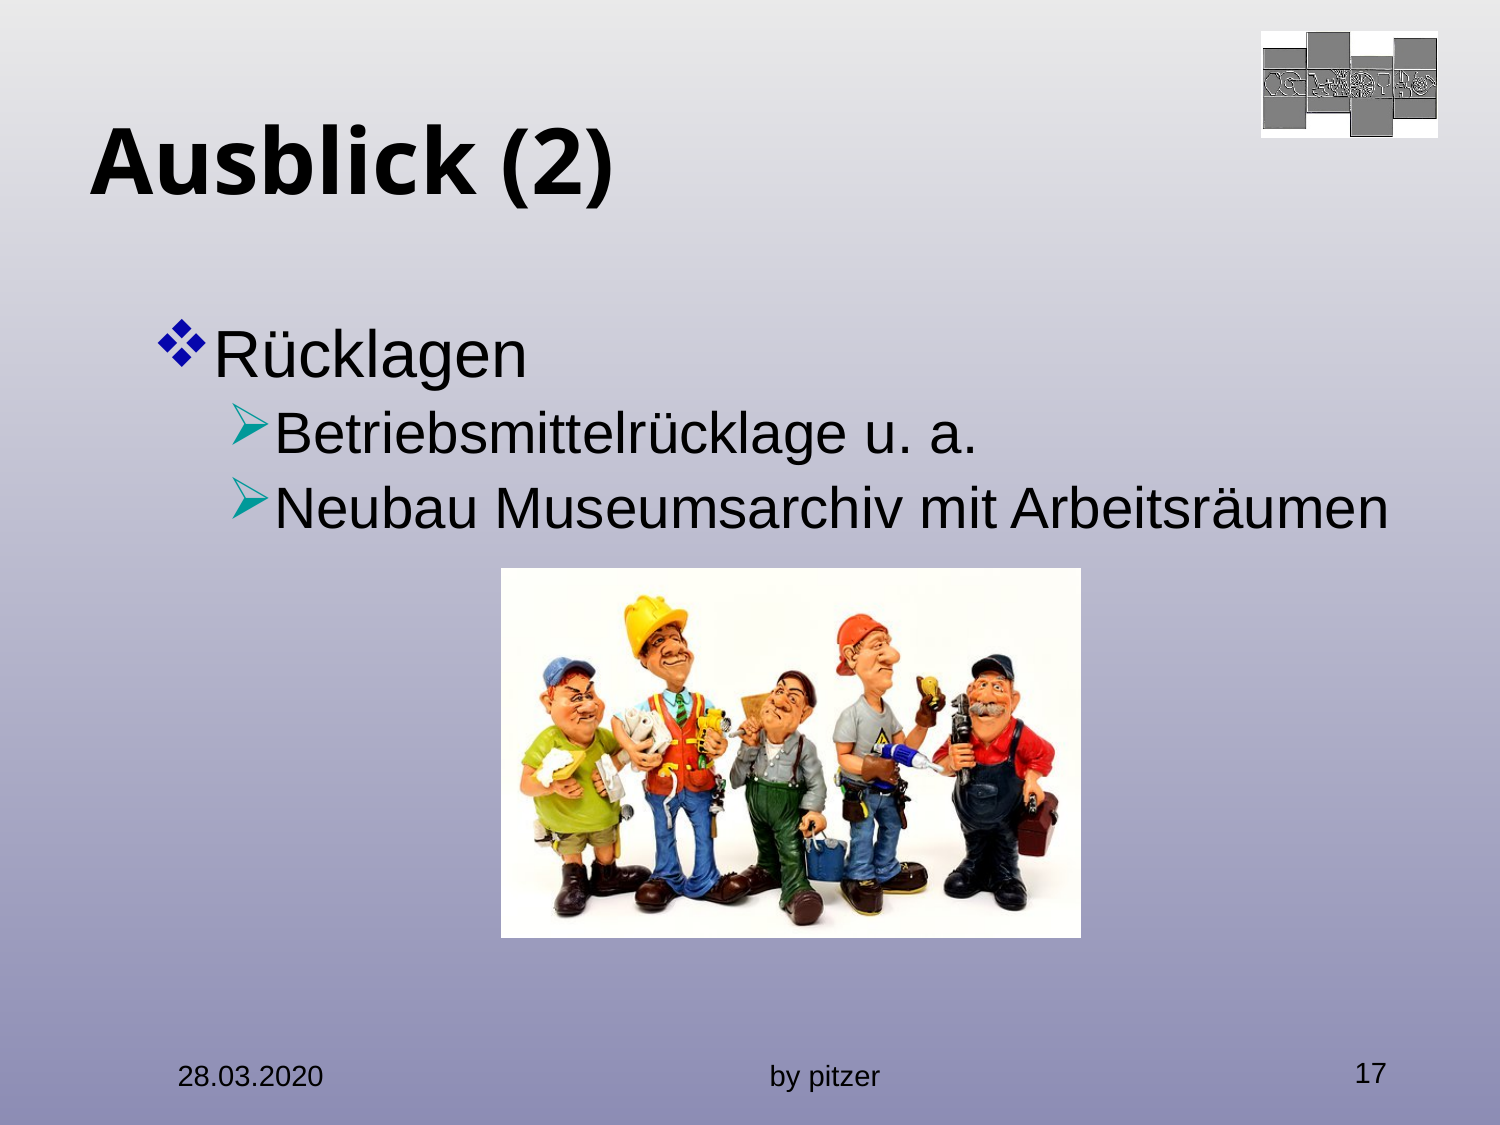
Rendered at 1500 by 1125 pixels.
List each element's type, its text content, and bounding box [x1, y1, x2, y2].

picture [501, 568, 1081, 938]
picture [1261, 31, 1438, 138]
list Rücklagen Betriebsmittelrücklage u. a. Neubau Museumsarchiv mit Arbeitsräumen [137, 312, 1451, 1000]
title Ausblick (2) [75, 40, 1247, 275]
